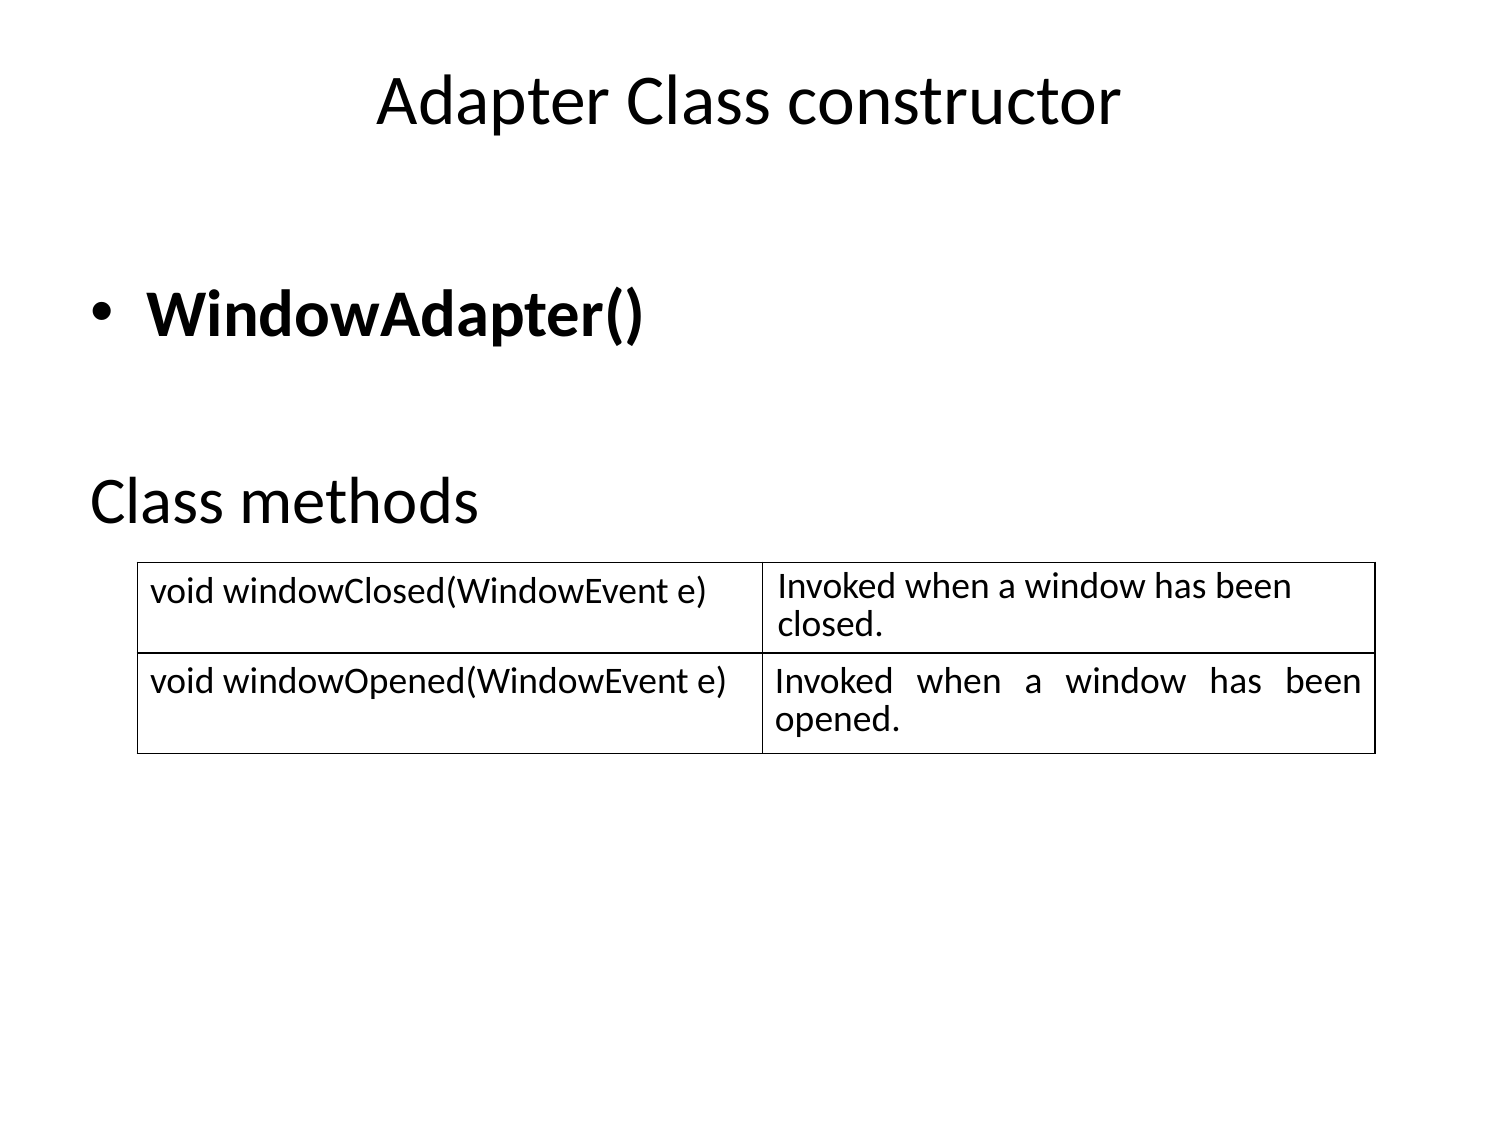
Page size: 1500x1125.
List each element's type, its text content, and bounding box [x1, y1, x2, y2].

title Adapter Class constructor [75, 45, 1425, 233]
table_cell void windowOpened(WindowEvent e) [138, 654, 762, 753]
list WindowAdapter() Class methods [75, 262, 1425, 1005]
table_header void windowClosed(WindowEvent e) [138, 563, 762, 652]
table_cell Invoked when a window has been opened. [763, 654, 1374, 753]
table_header Invoked when a window has been closed. [763, 563, 1374, 652]
